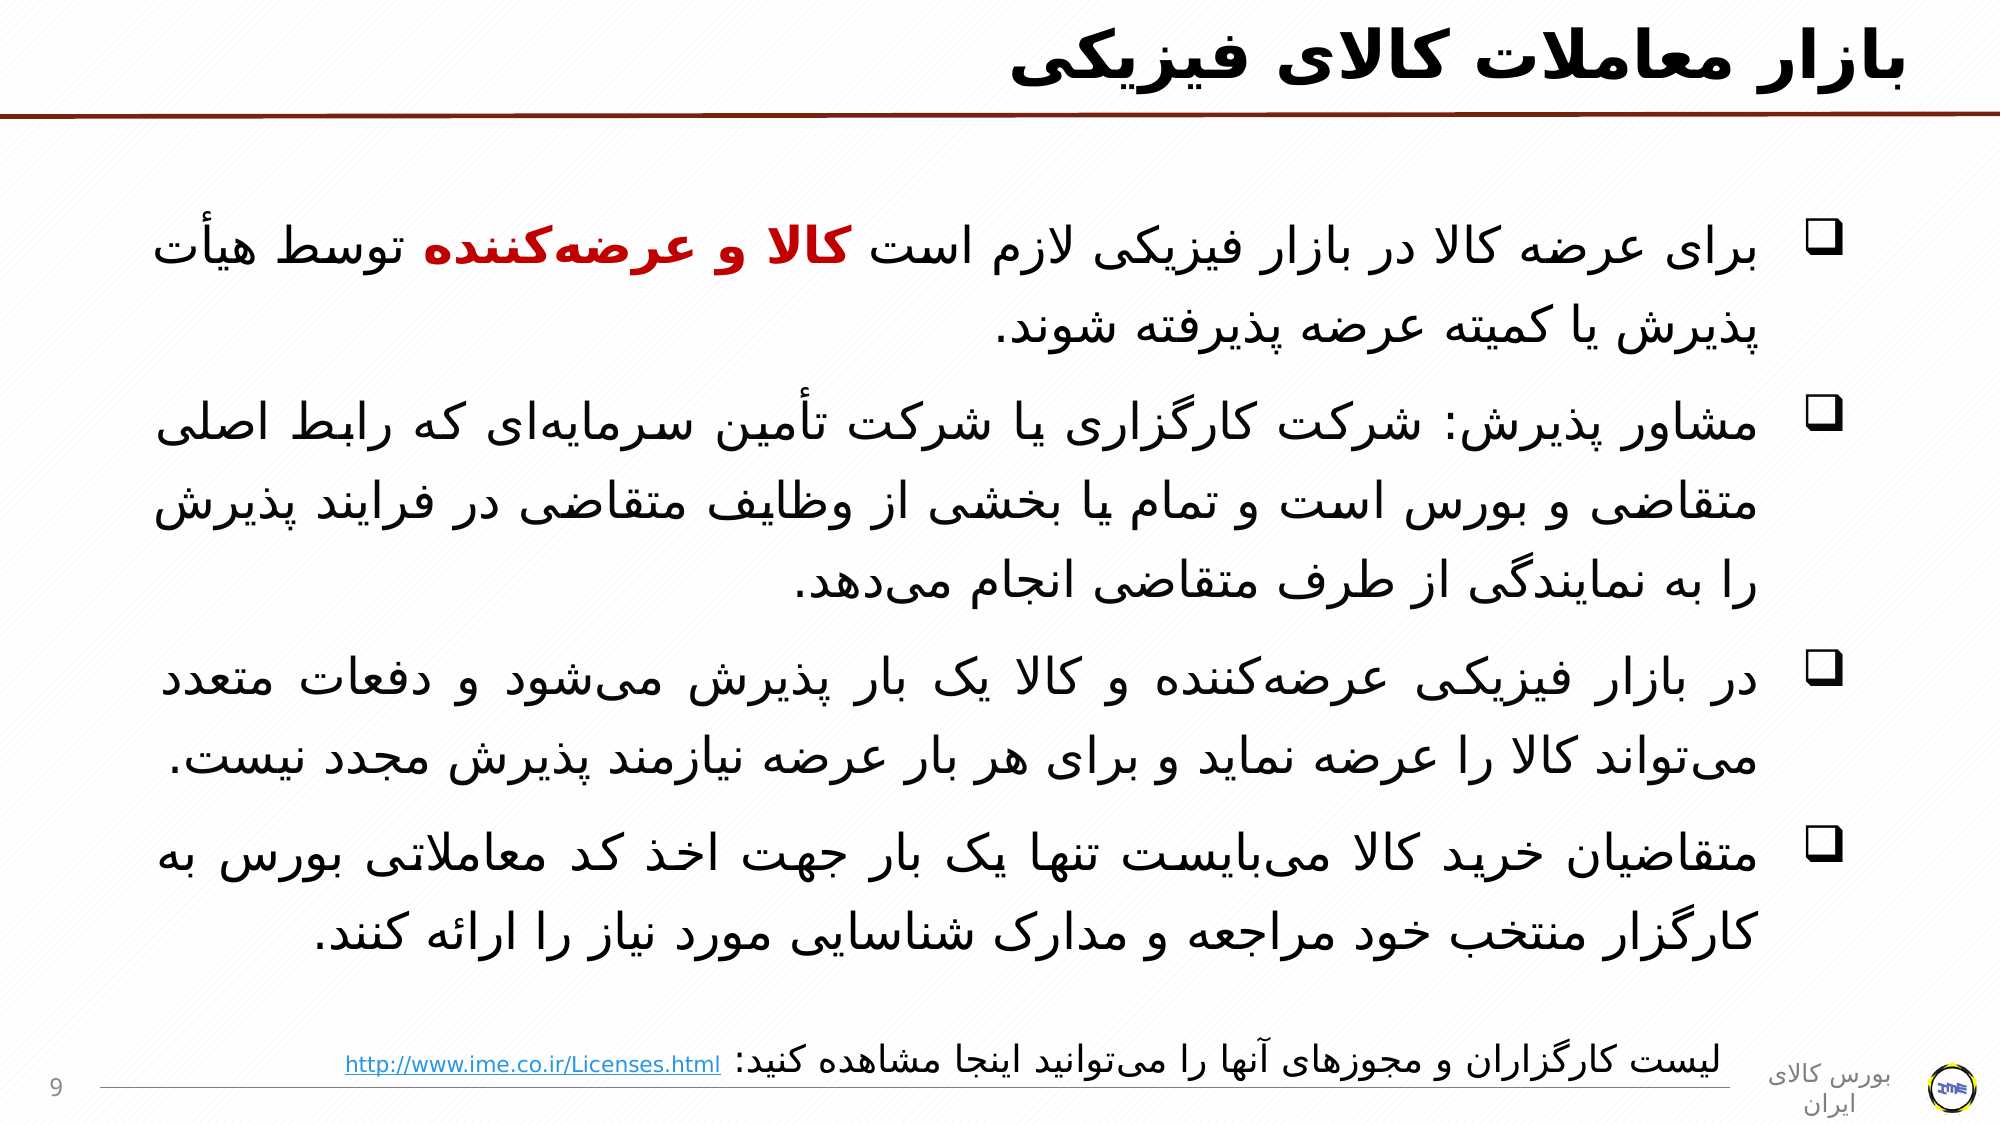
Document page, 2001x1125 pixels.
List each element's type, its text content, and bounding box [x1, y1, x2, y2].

picture [1930, 1060, 1979, 1115]
text_box لیست کارگزاران و مجوزهای آنها را می‌توانید اینجا مشاهده کنید: http://www.ime.co.ir/Licenses.html [262, 1027, 1738, 1088]
list برای عرضه کالا در بازار فیزیکی لازم است کالا و عرضه‌کننده توسط هیأت پذیرش یا کمیته عرضه پذیرفته شوند. مشاور پذیرش: شرکت کارگزاری یا شرکت تأمین سرمایه‌ای که رابط اصلی متقاضی و بورس است و تمام یا بخشی از وظایف متقاضی در فرایند پذیرش را به نمایندگی از طرف متقاضی انجام می‌دهد. در بازار فیزیکی عرضه‌کننده و کالا یک بار پذیرش می‌شود و دفعات متعدد می‌تواند کالا را عرضه نماید و برای هر بار عرضه نیازمند پذیرش مجدد نیست. متقاضیان خرید کالا می‌بایست تنها یک بار جهت اخذ کد معاملاتی بورس به کارگزار منتخب خود مراجعه و مدارک شناسایی مورد نیاز را ارائه کنند. [137, 187, 1863, 1014]
title بازار معاملات کالای فیزیکی [200, 0, 1925, 114]
footer بورس کالای ایران [1729, 1057, 1930, 1118]
slide_number 9 [12, 1057, 100, 1118]
